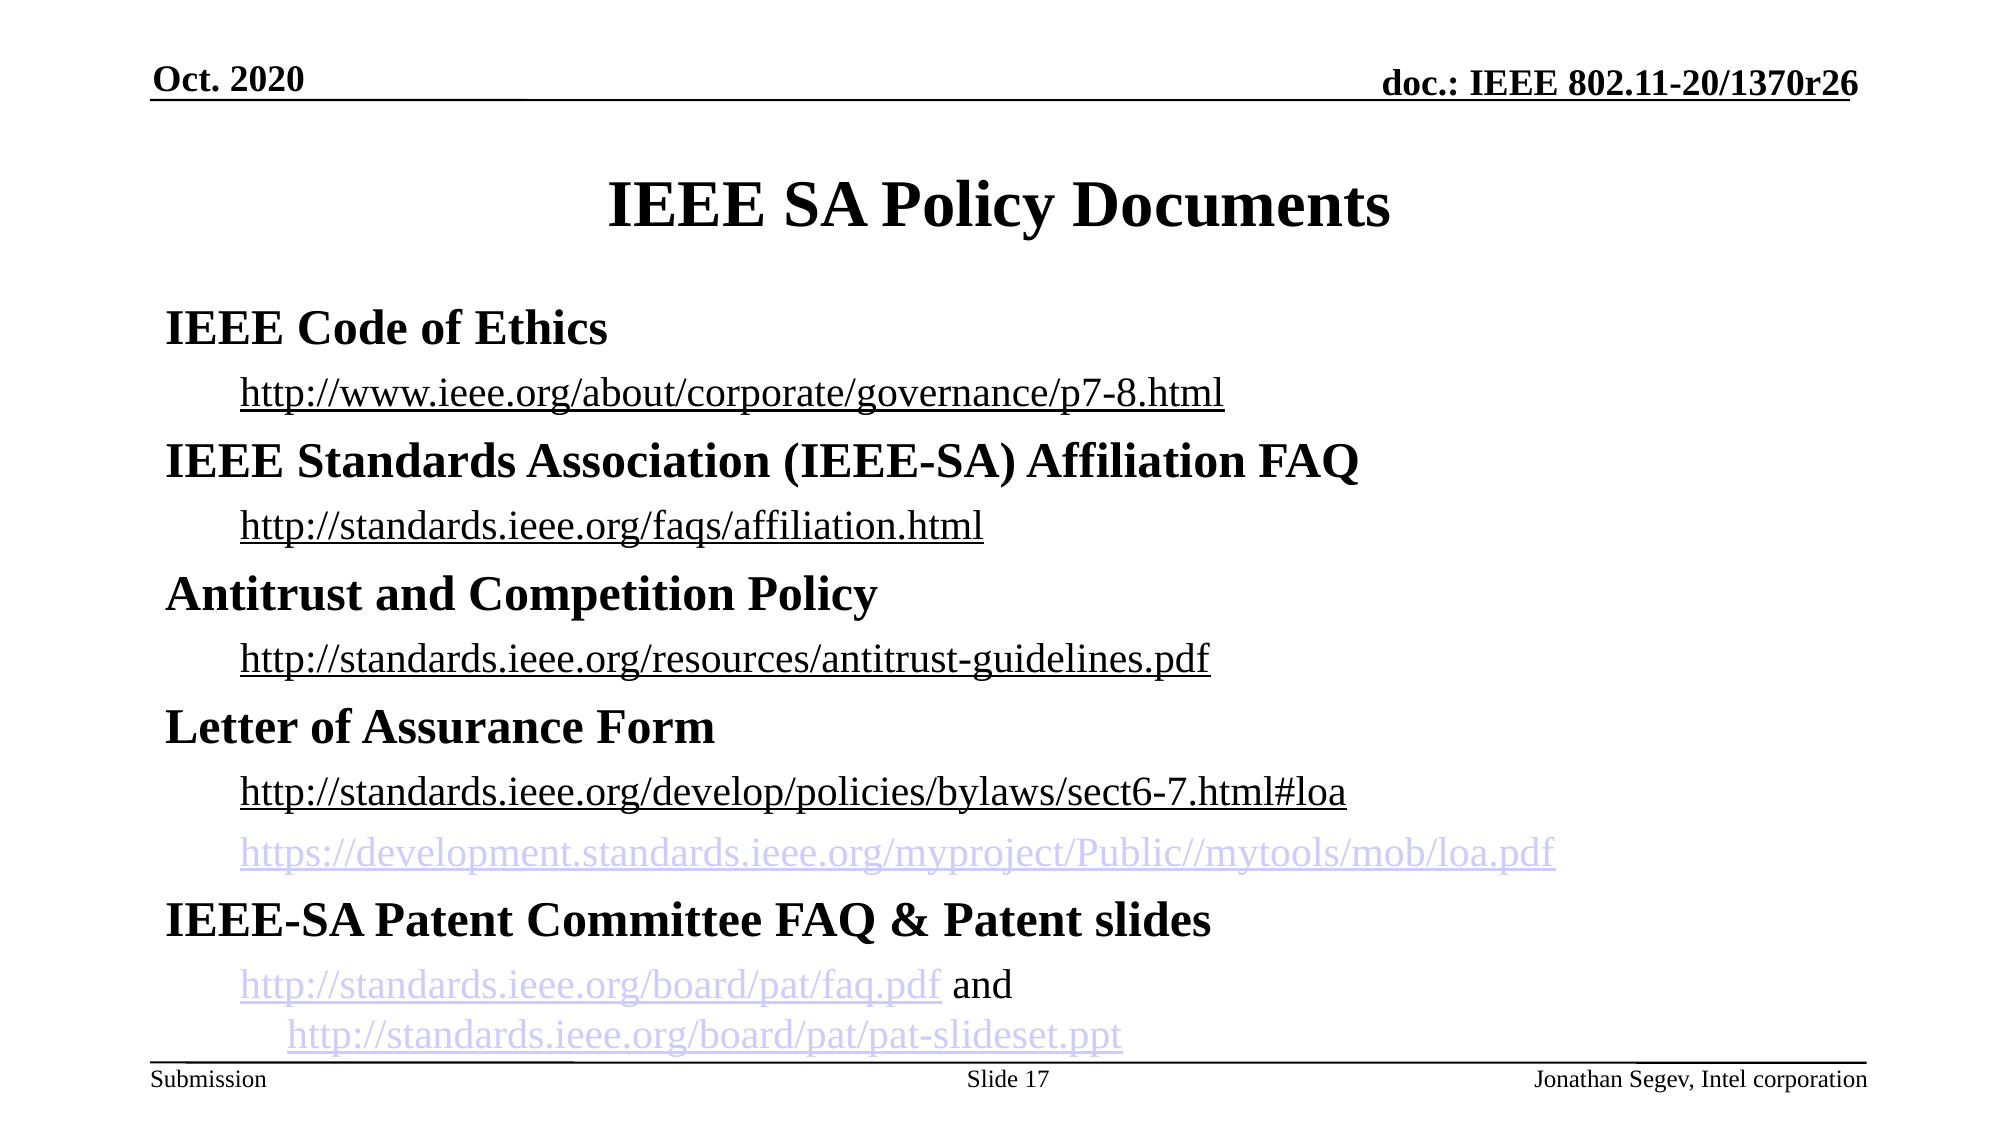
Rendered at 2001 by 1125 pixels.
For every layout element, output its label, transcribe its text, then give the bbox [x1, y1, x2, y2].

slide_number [152, 54, 563, 100]
slide_number Slide 17 [950, 1061, 1067, 1123]
footer Jonathan Segev, Intel corporation [1171, 1061, 1869, 1093]
title IEEE SA Policy Documents [149, 112, 1850, 286]
list IEEE Code of Ethics http://www.ieee.org/about/corporate/governance/p7-8.html IEEE Standards Association (IEEE-SA) Affiliation FAQ http://standards.ieee.org/faqs/affiliation.html Antitrust and Competition Policy http://standards.ieee.org/resources/antitrust-guidelines.pdf Letter of Assurance Form http://standards.ieee.org/develop/policies/bylaws/sect6-7.html#loa https://development.standards.ieee.org/myproject/Public//mytools/mob/loa.pdf IEEE-SA Patent Committee FAQ & Patent slides http://standards.ieee.org/board/pat/faq.pdf and http://standards.ieee.org/board/pat/pat-slideset.ppt [149, 286, 1850, 1000]
